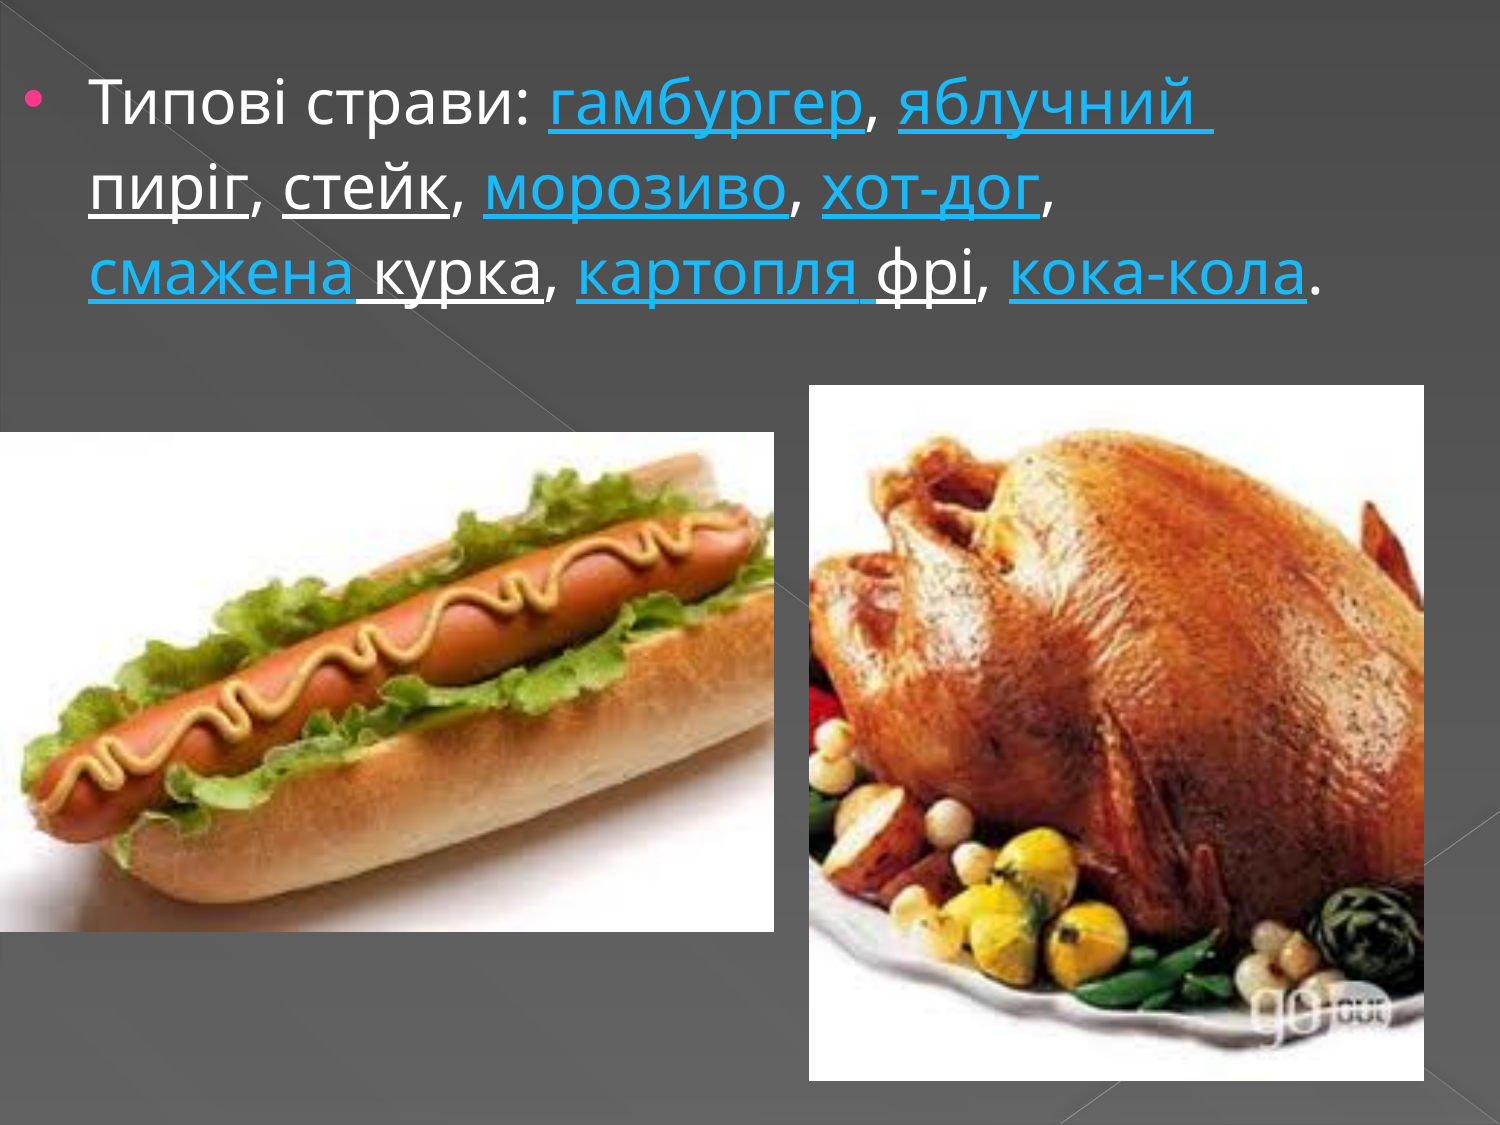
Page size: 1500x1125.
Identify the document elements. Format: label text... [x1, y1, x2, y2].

list Типові страви: гамбургер, яблучний пиріг, стейк, морозиво, хот-дог, смажена курка, картопля фрі, кока-кола. [0, 54, 1350, 805]
picture [808, 385, 1424, 1082]
picture [0, 432, 774, 932]
